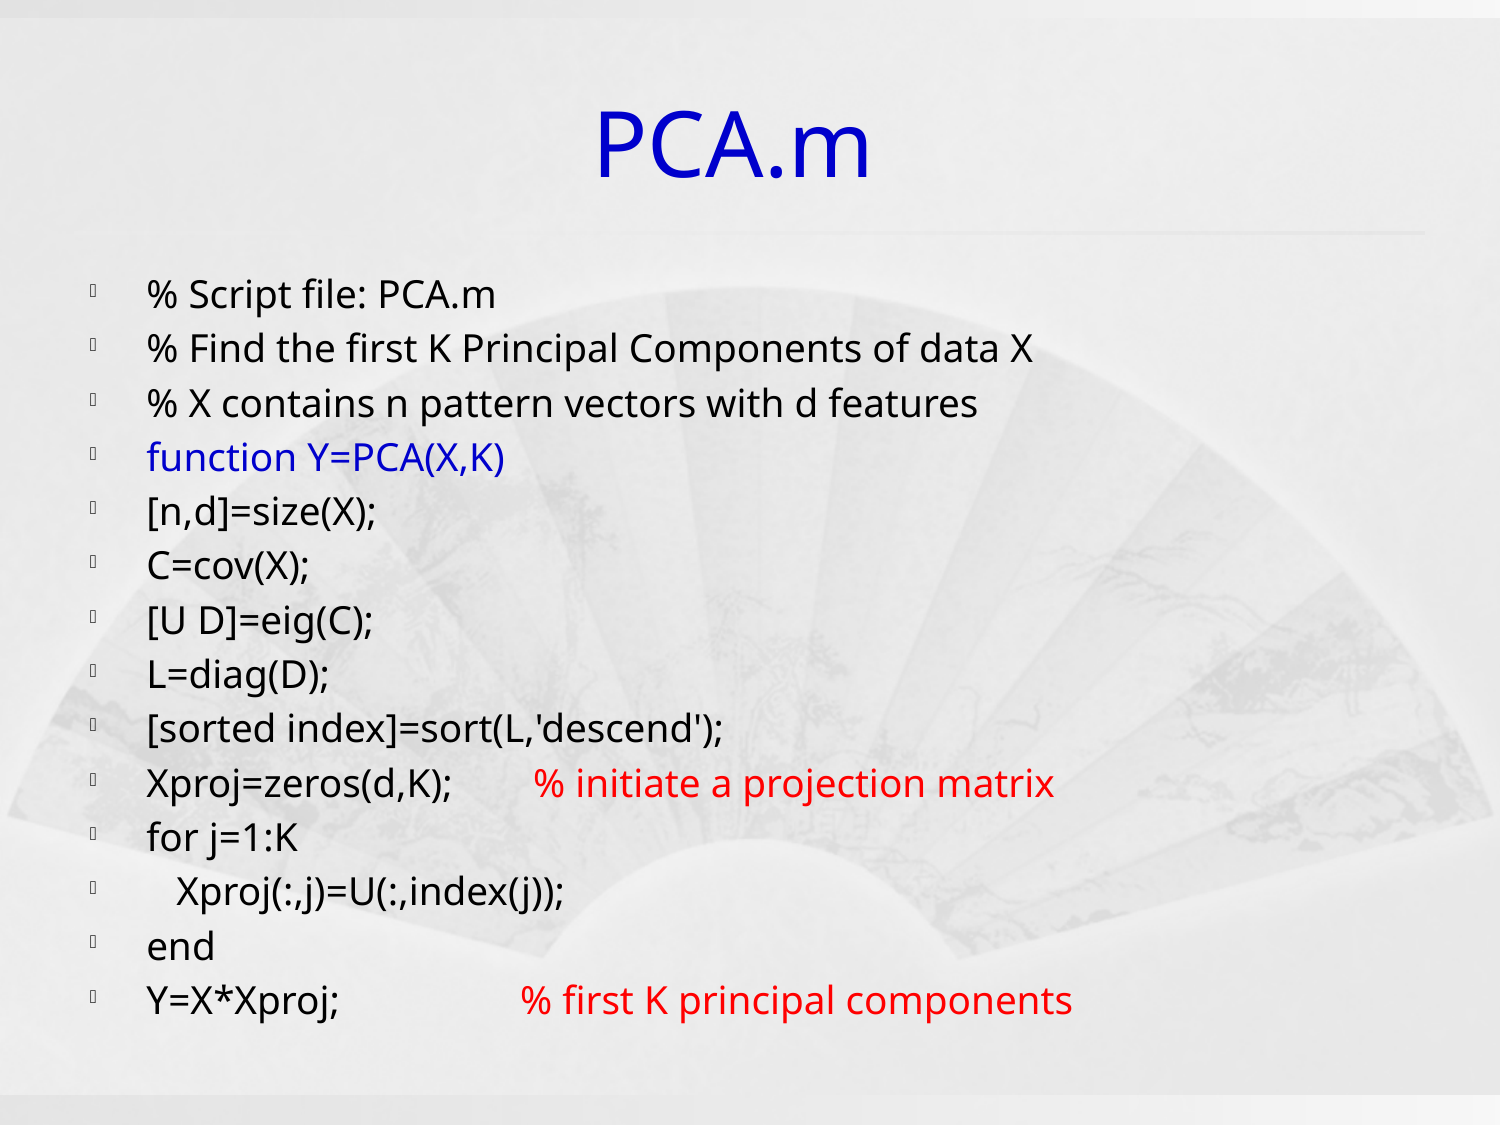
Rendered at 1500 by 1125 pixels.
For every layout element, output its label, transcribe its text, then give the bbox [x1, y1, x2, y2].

list % Script file: PCA.m % Find the first K Principal Components of data X % X contains n pattern vectors with d features function Y=PCA(X,K) [n,d]=size(X); C=cov(X); [U D]=eig(C); L=diag(D); [sorted index]=sort(L,'descend'); Xproj=zeros(d,K); % initiate a projection matrix for j=1:K Xproj(:,j)=U(:,index(j)); end Y=X*Xproj; % first K principal components [75, 262, 1425, 1032]
title PCA.m [58, 46, 1409, 235]
